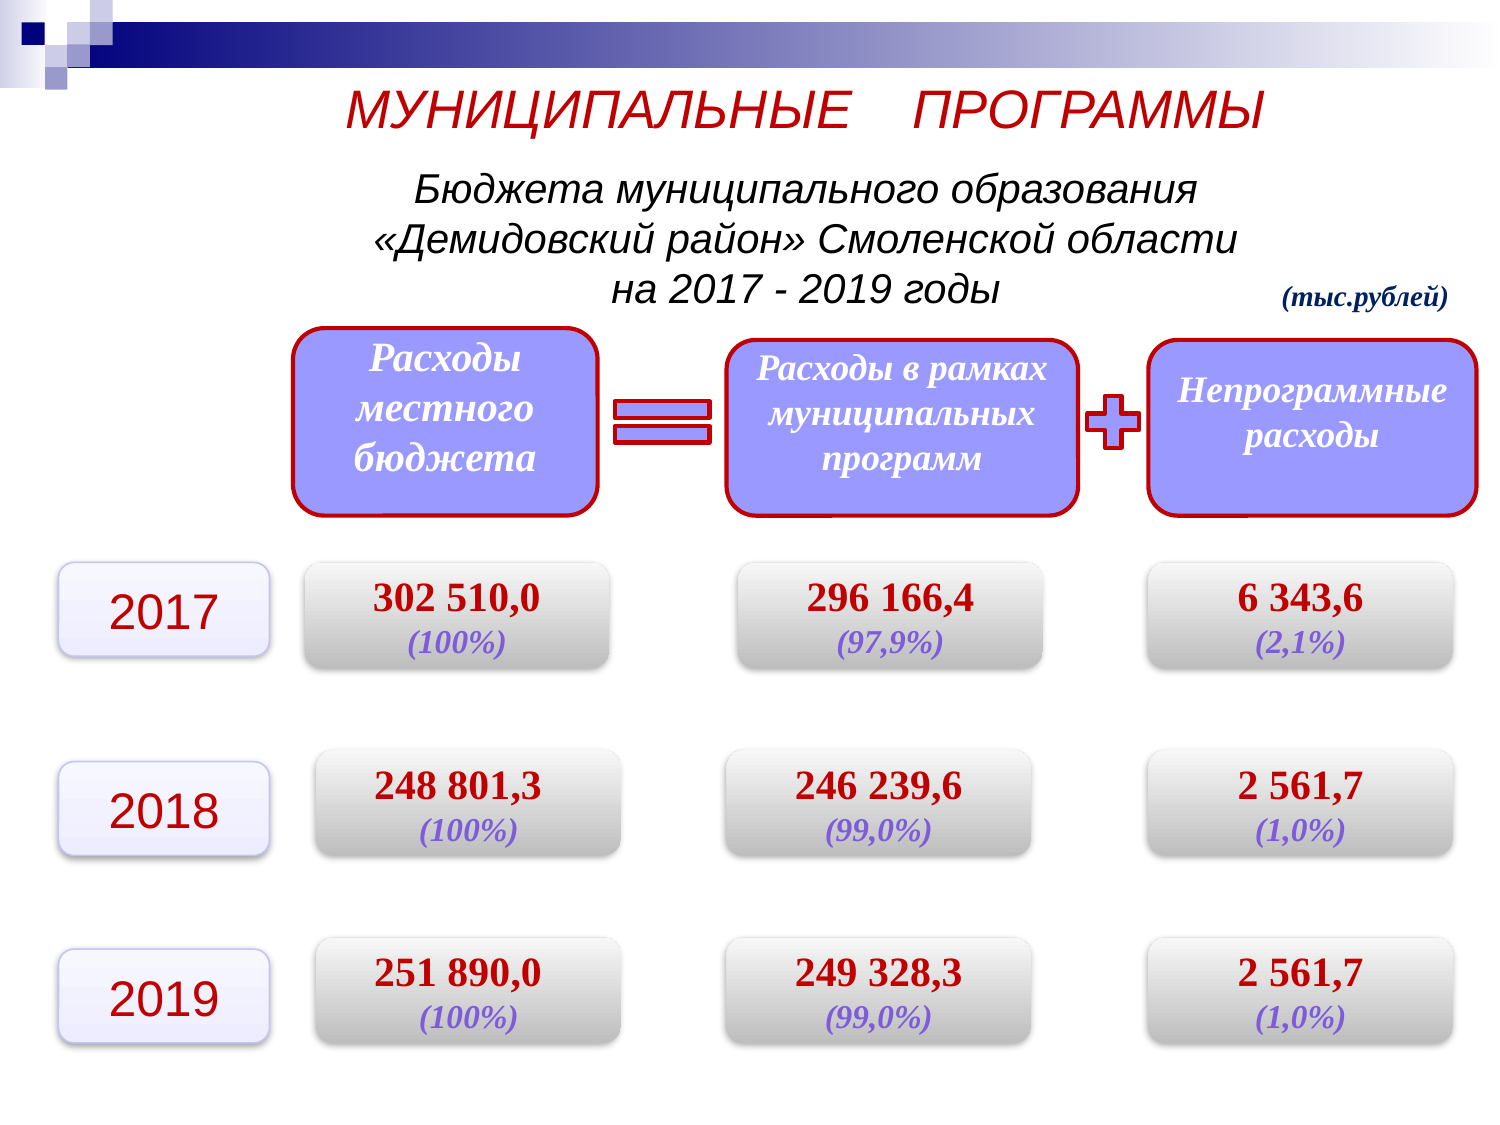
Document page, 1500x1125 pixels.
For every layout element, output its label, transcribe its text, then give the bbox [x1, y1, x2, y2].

text_box 2 561,7 (1,0%) [1148, 937, 1454, 1043]
text_box Расходы в рамках муниципальных программ [724, 365, 1081, 518]
text_box Расходы местного бюджета [290, 365, 600, 518]
text_box 6 343,6 (2,1%) [1148, 562, 1454, 668]
text_box [613, 399, 712, 420]
text_box Непрограммные расходы [1146, 337, 1479, 518]
text_box 2017 [57, 561, 271, 657]
text_box 2018 [57, 760, 271, 857]
text_box 248 801,3 (100%) [316, 749, 622, 856]
text_box (тыс.рублей) [1266, 269, 1465, 320]
text_box 249 328,3 (99,0%) [726, 937, 1032, 1043]
text_box 251 890,0 (100%) [316, 937, 622, 1043]
text_box 302 510,0 (100%) [304, 562, 610, 668]
text_box 2019 [57, 948, 271, 1044]
text_box [613, 424, 712, 445]
text_box 2 561,7 (1,0%) [1148, 749, 1454, 856]
text_box 246 239,6 (99,0%) [726, 749, 1032, 856]
text_box 296 166,4 (97,9%) [738, 562, 1043, 668]
text_box [1085, 394, 1141, 450]
text_box МУНИЦИПАЛЬНЫЕ ПРОГРАММЫ Бюджета муниципального образования «Демидовский район» Смоленской области на 2017 - 2019 годы [128, 1, 1409, 365]
